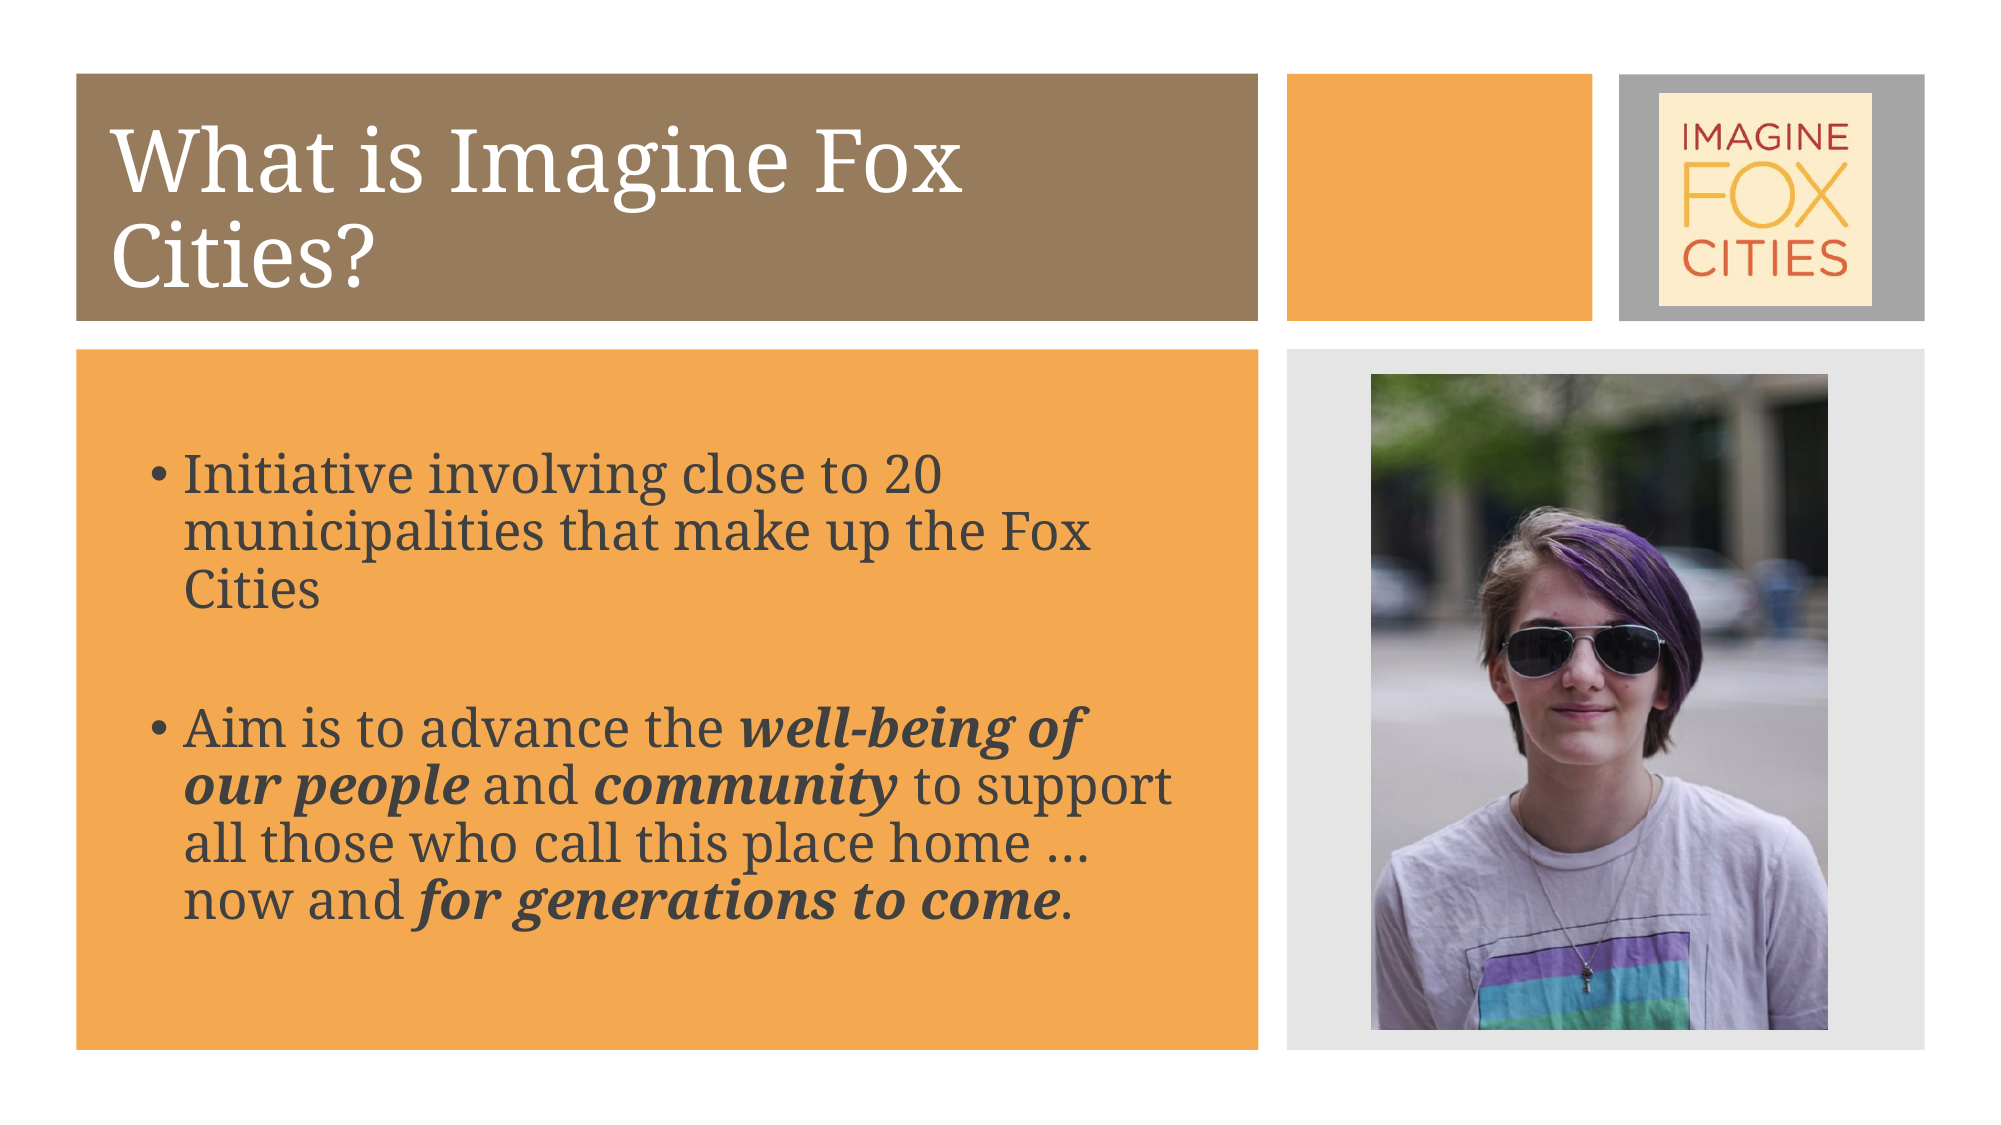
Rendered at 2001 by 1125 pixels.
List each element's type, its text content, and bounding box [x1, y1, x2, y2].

picture [1371, 374, 1828, 1030]
text_box [1286, 73, 1593, 322]
text_box [1286, 348, 1926, 1051]
text_box [75, 348, 1259, 1051]
picture [1659, 93, 1872, 306]
text_box [1618, 73, 1926, 322]
title What is Imagine Fox Cities? [94, 94, 1269, 329]
list Initiative involving close to 20 municipalities that make up the Fox Cities Aim is to advance the well-being of our people and community to support all those who call this place home … now and for generations to come. [134, 440, 1191, 991]
text_box [75, 72, 1259, 322]
